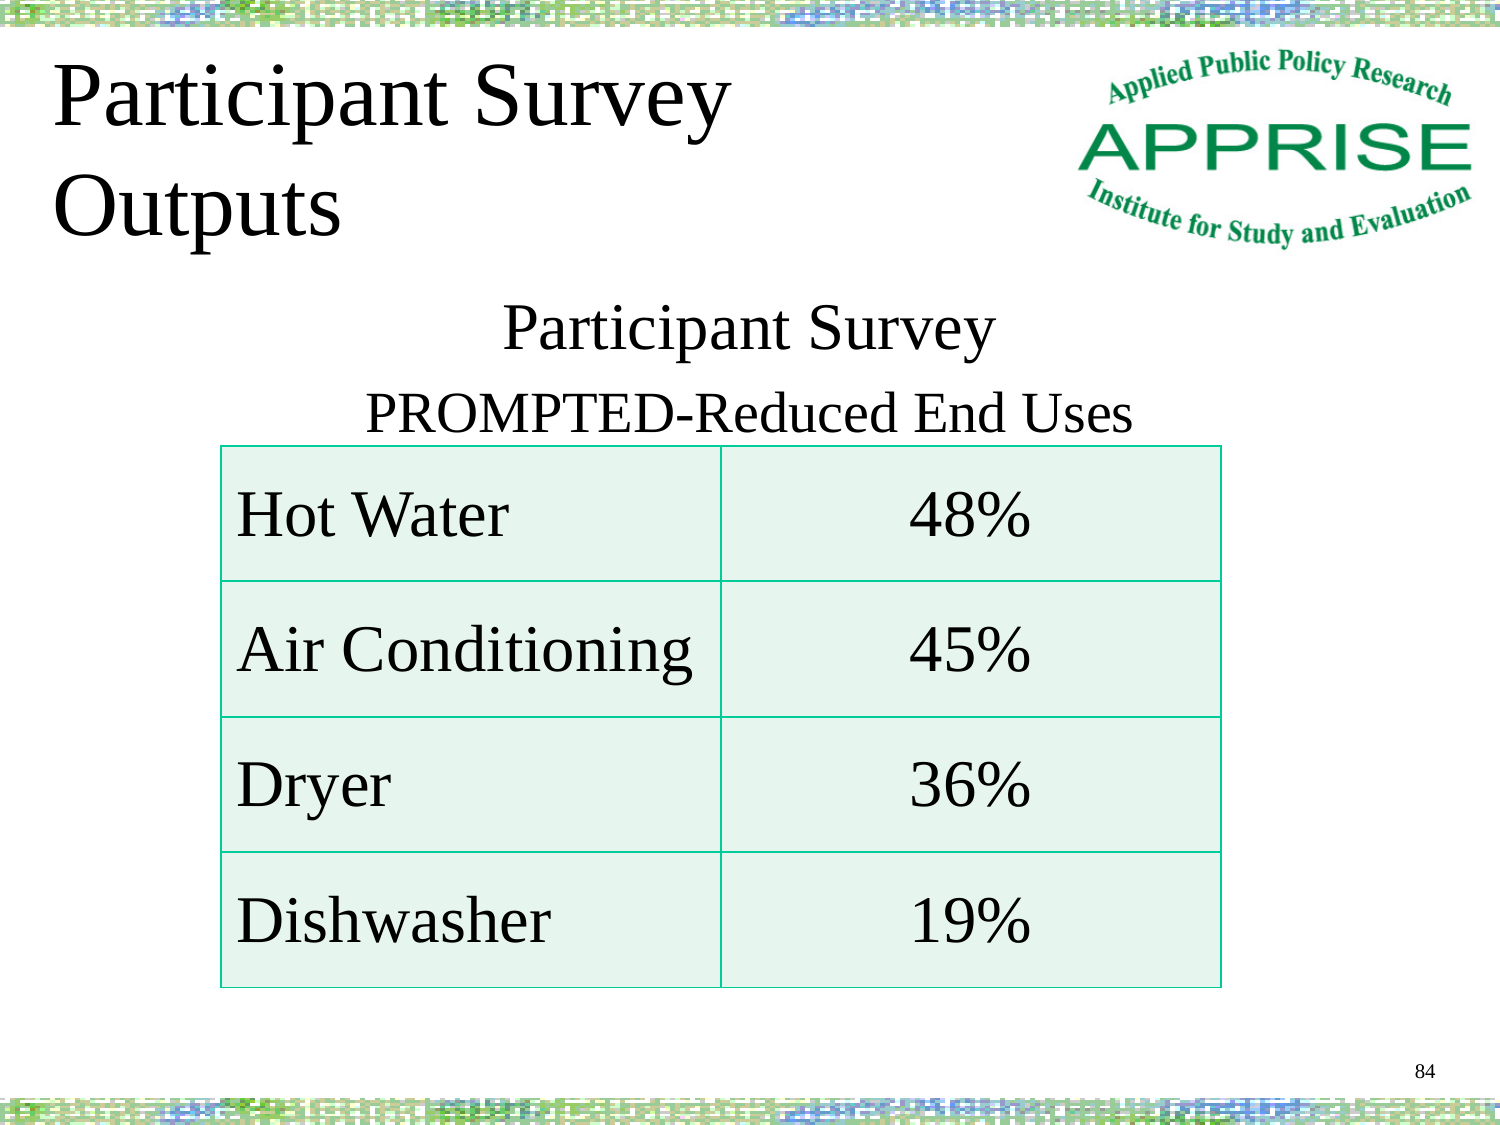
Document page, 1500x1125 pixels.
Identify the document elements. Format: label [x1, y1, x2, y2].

title [37, 50, 1049, 238]
picture [0, 0, 1500, 276]
table_cell [722, 718, 1220, 851]
picture [0, 1098, 1500, 1125]
table_cell [222, 853, 720, 987]
text_box [1399, 1050, 1463, 1090]
table_cell [222, 718, 720, 851]
table_cell [722, 853, 1220, 987]
table_cell [222, 582, 720, 716]
list [112, 275, 1388, 950]
table_cell [722, 582, 1220, 716]
table_header [222, 447, 720, 580]
table_header [722, 447, 1220, 580]
